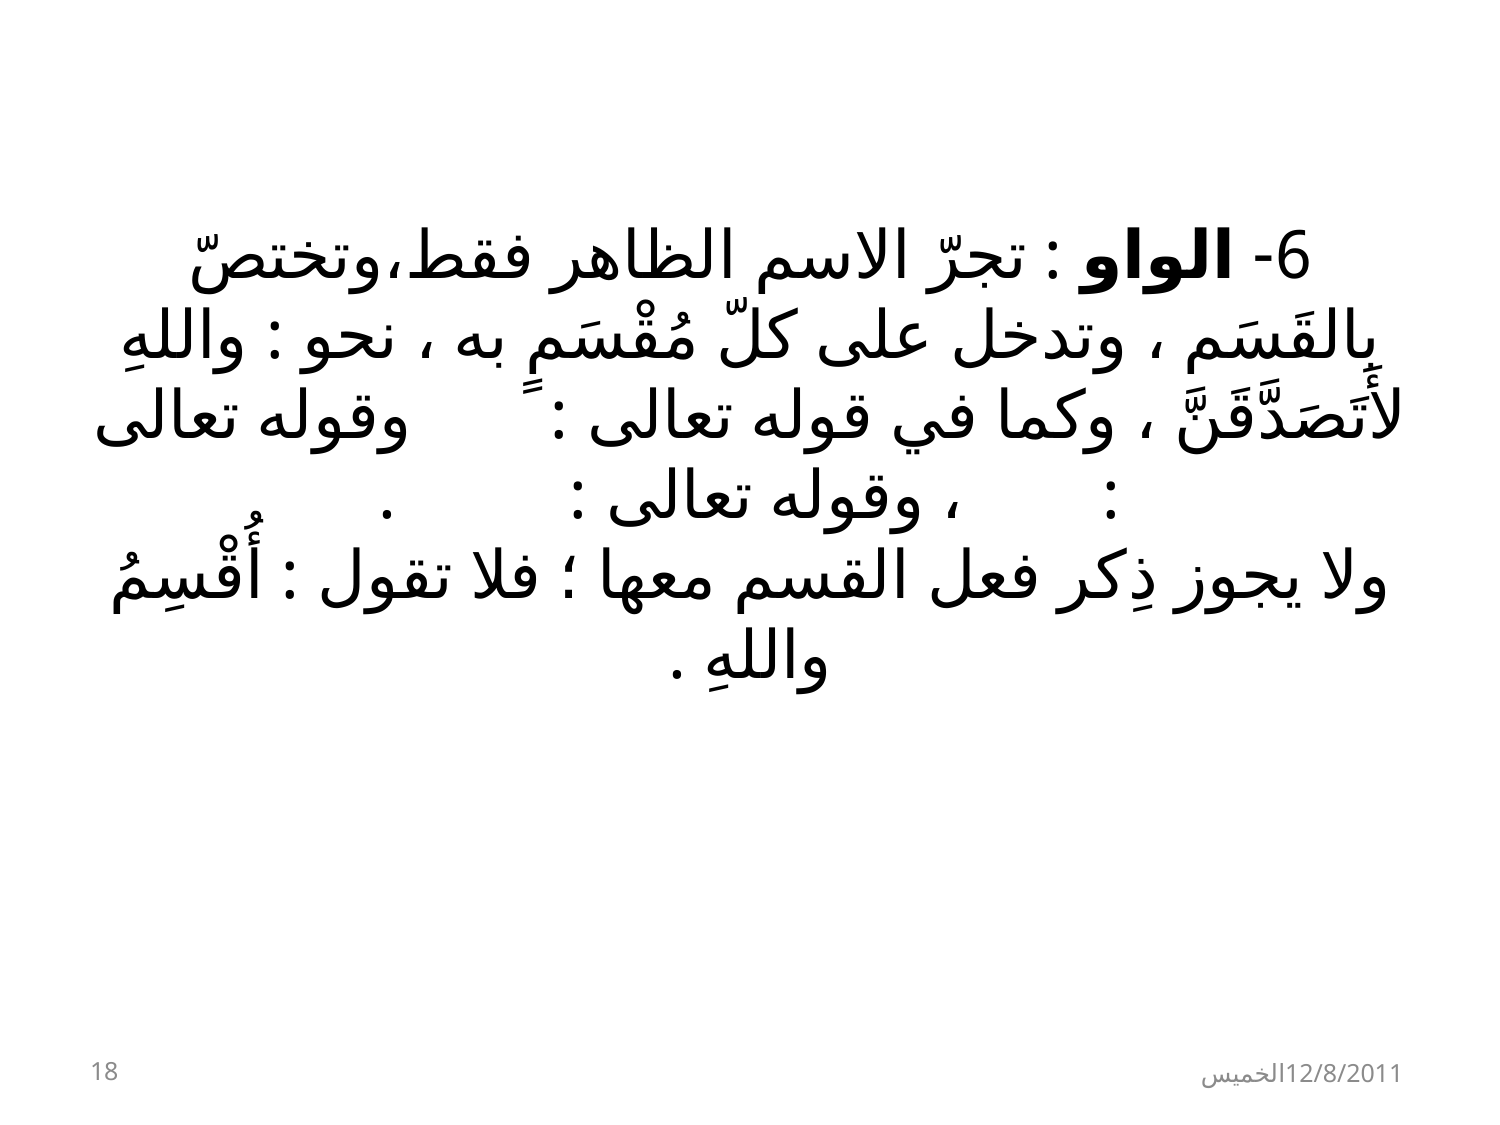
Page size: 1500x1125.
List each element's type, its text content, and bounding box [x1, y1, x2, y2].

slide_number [1074, 1042, 1425, 1103]
title 6- الواو : تجرّ الاسم الظاهر فقط،وتختصّ بالقَسَم ، وتدخل على كلّ مُقْسَمٍ به ، نحو : واللهِ لأَتَصَدَّقَنَّ ، وكما في قوله تعالى : وقوله تعالى : ، وقوله تعالى : . ولا يجوز ذِكر فعل القسم معها ؛ فلا تقول : أُقْسِمُ واللهِ . [75, 105, 1425, 879]
slide_number 18 [75, 1042, 425, 1103]
